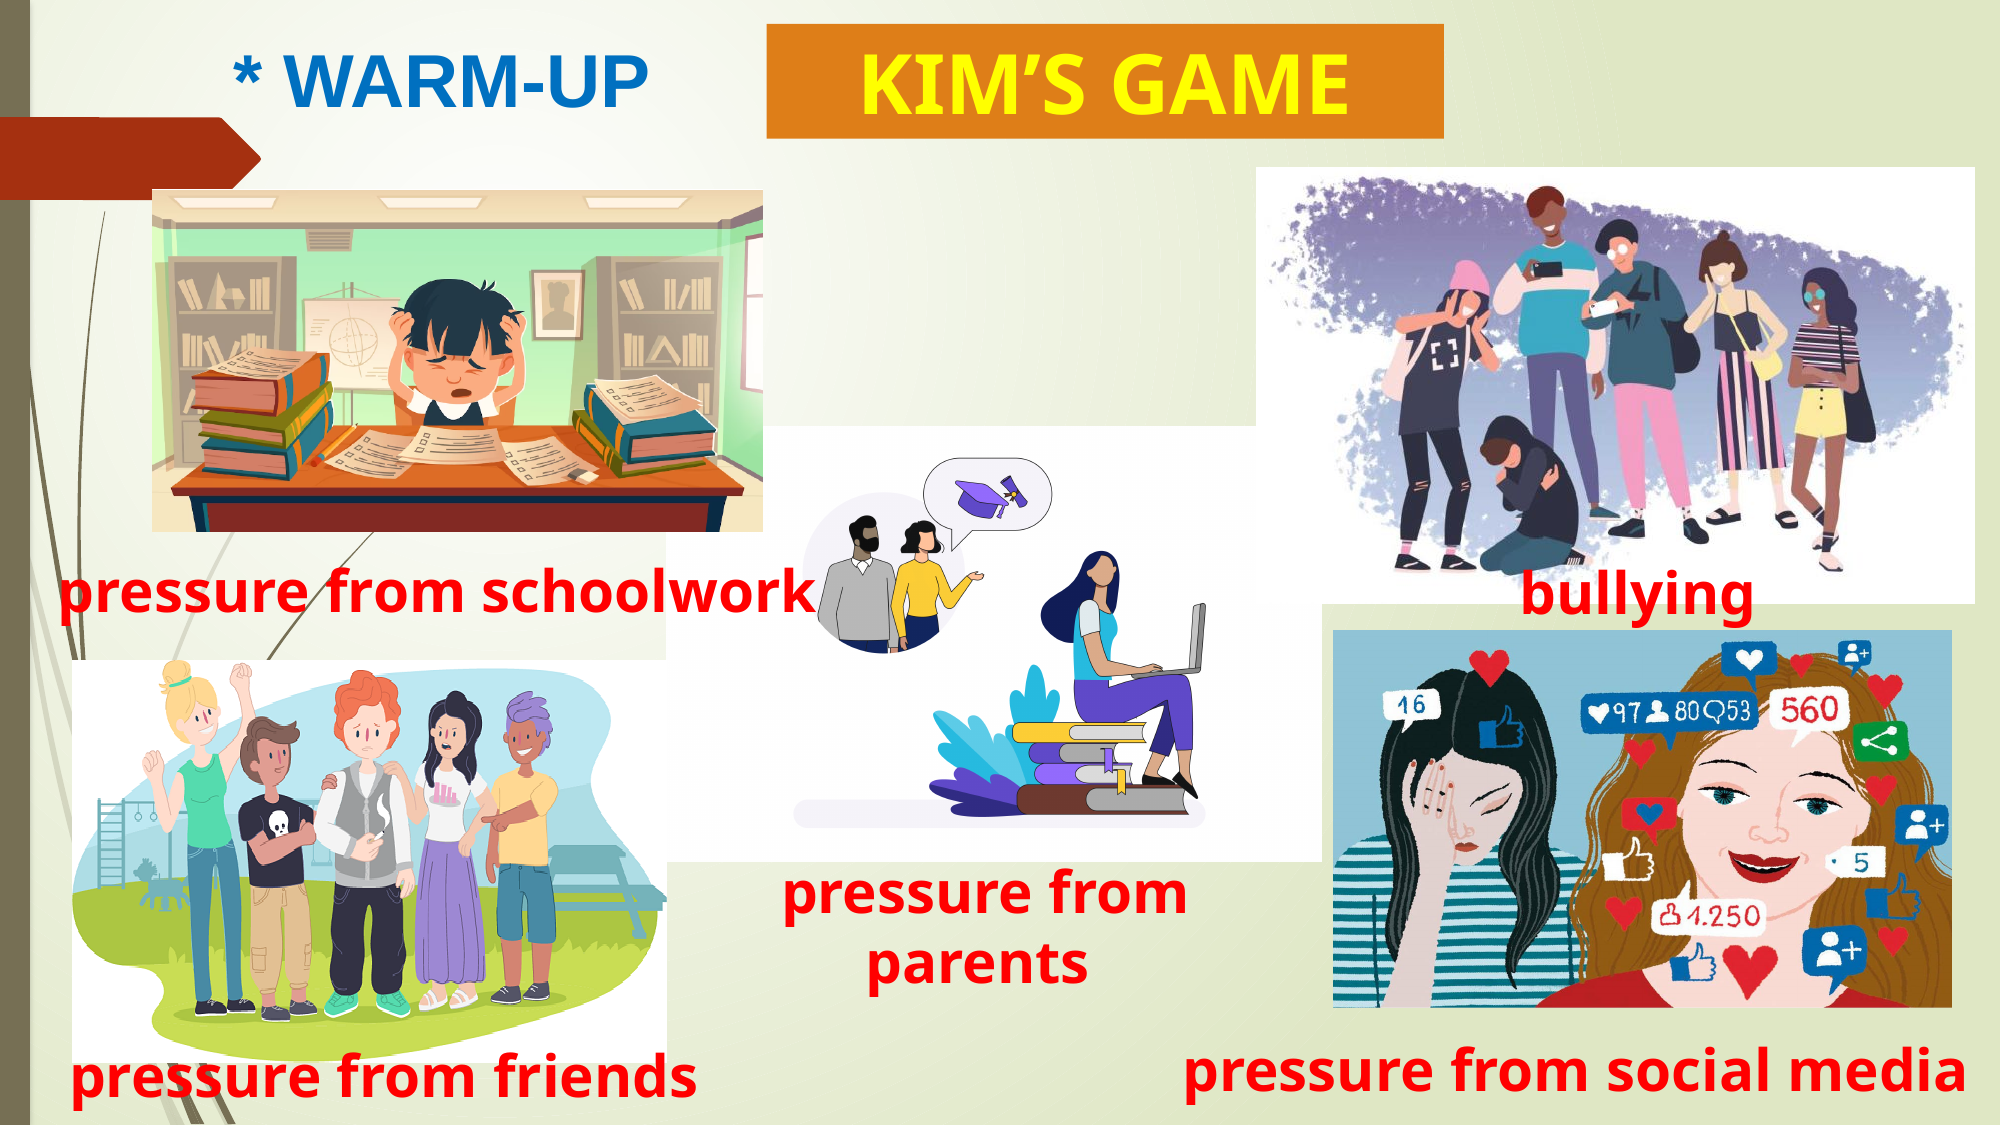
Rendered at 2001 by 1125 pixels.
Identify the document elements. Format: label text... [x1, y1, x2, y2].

picture [1333, 630, 1952, 1009]
text_box pressure from friends [53, 1031, 714, 1117]
text_box KIM’S GAME [766, 23, 1444, 139]
text_box pressure from social media [1166, 1025, 2000, 1111]
picture [72, 167, 1975, 1064]
text_box bullying [1504, 612, 1836, 629]
text_box * WARM-UP [218, 25, 697, 130]
text_box pressure from schoolwork [29, 546, 661, 632]
text_box pressure from parents [671, 869, 1316, 1003]
